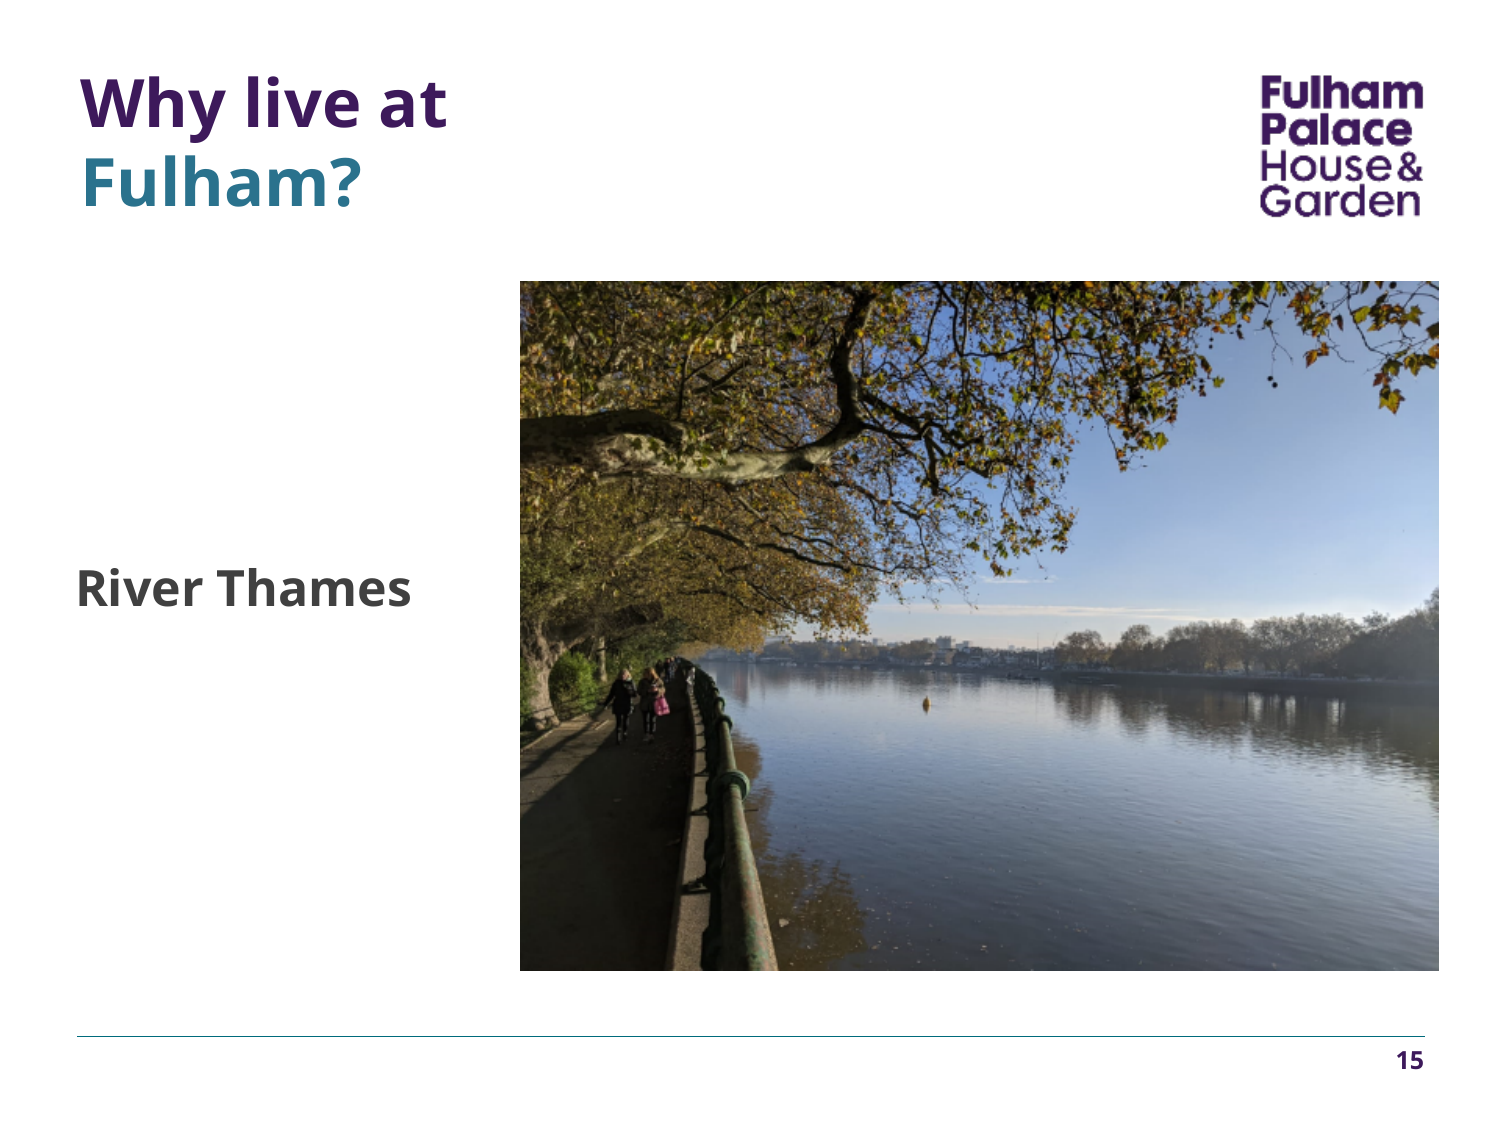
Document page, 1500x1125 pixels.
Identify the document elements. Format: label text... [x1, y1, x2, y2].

list Fulham? [65, 149, 963, 226]
picture [1242, 57, 1442, 236]
footer [60, 1031, 536, 1092]
picture [520, 281, 1440, 972]
list Why live at [65, 68, 963, 149]
slide_number 15 [1089, 1031, 1439, 1092]
list River Thames [60, 548, 488, 632]
